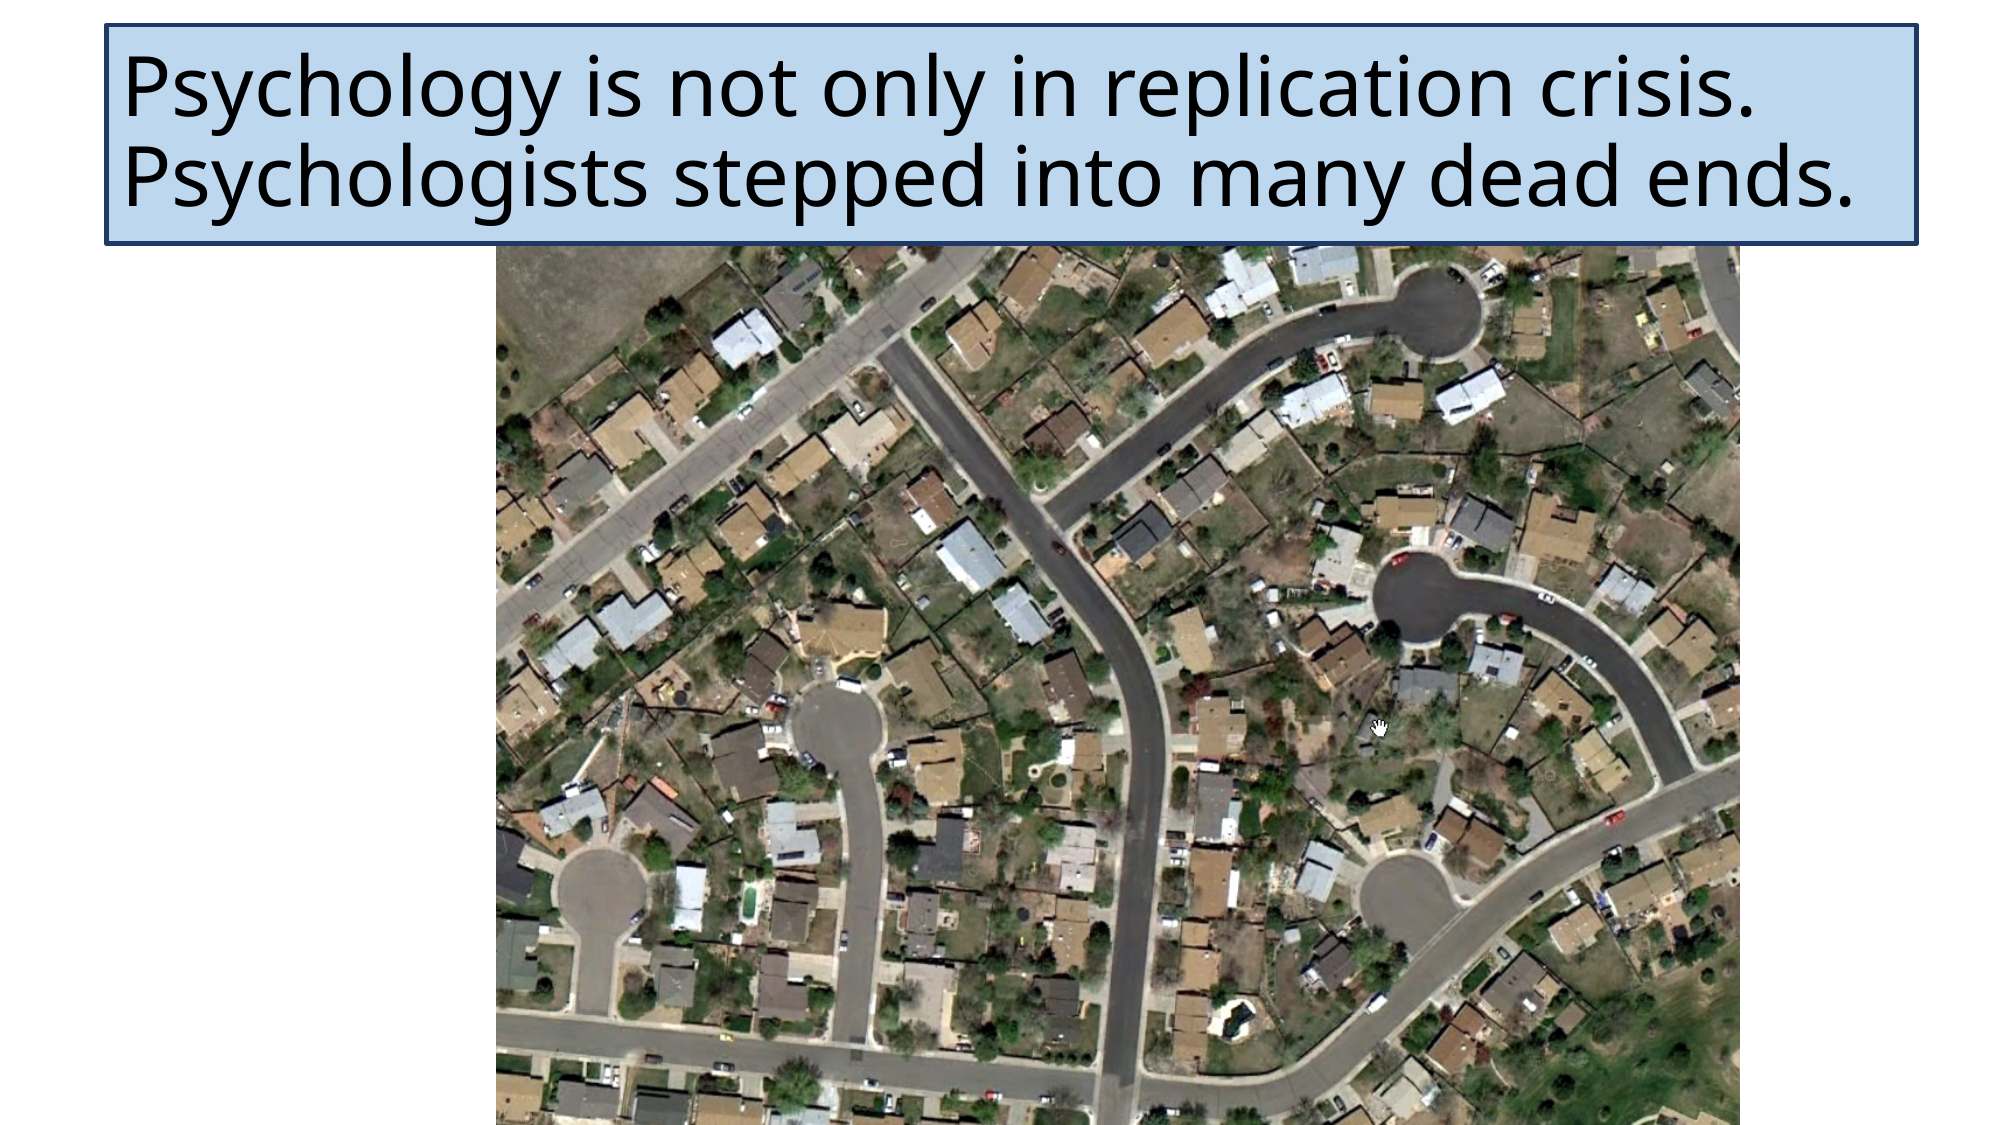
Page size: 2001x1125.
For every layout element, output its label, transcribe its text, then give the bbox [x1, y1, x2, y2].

picture [496, 246, 1740, 1125]
title Psychology is not only in replication crisis. Psychologists stepped into many dead ends. [106, 24, 1917, 244]
